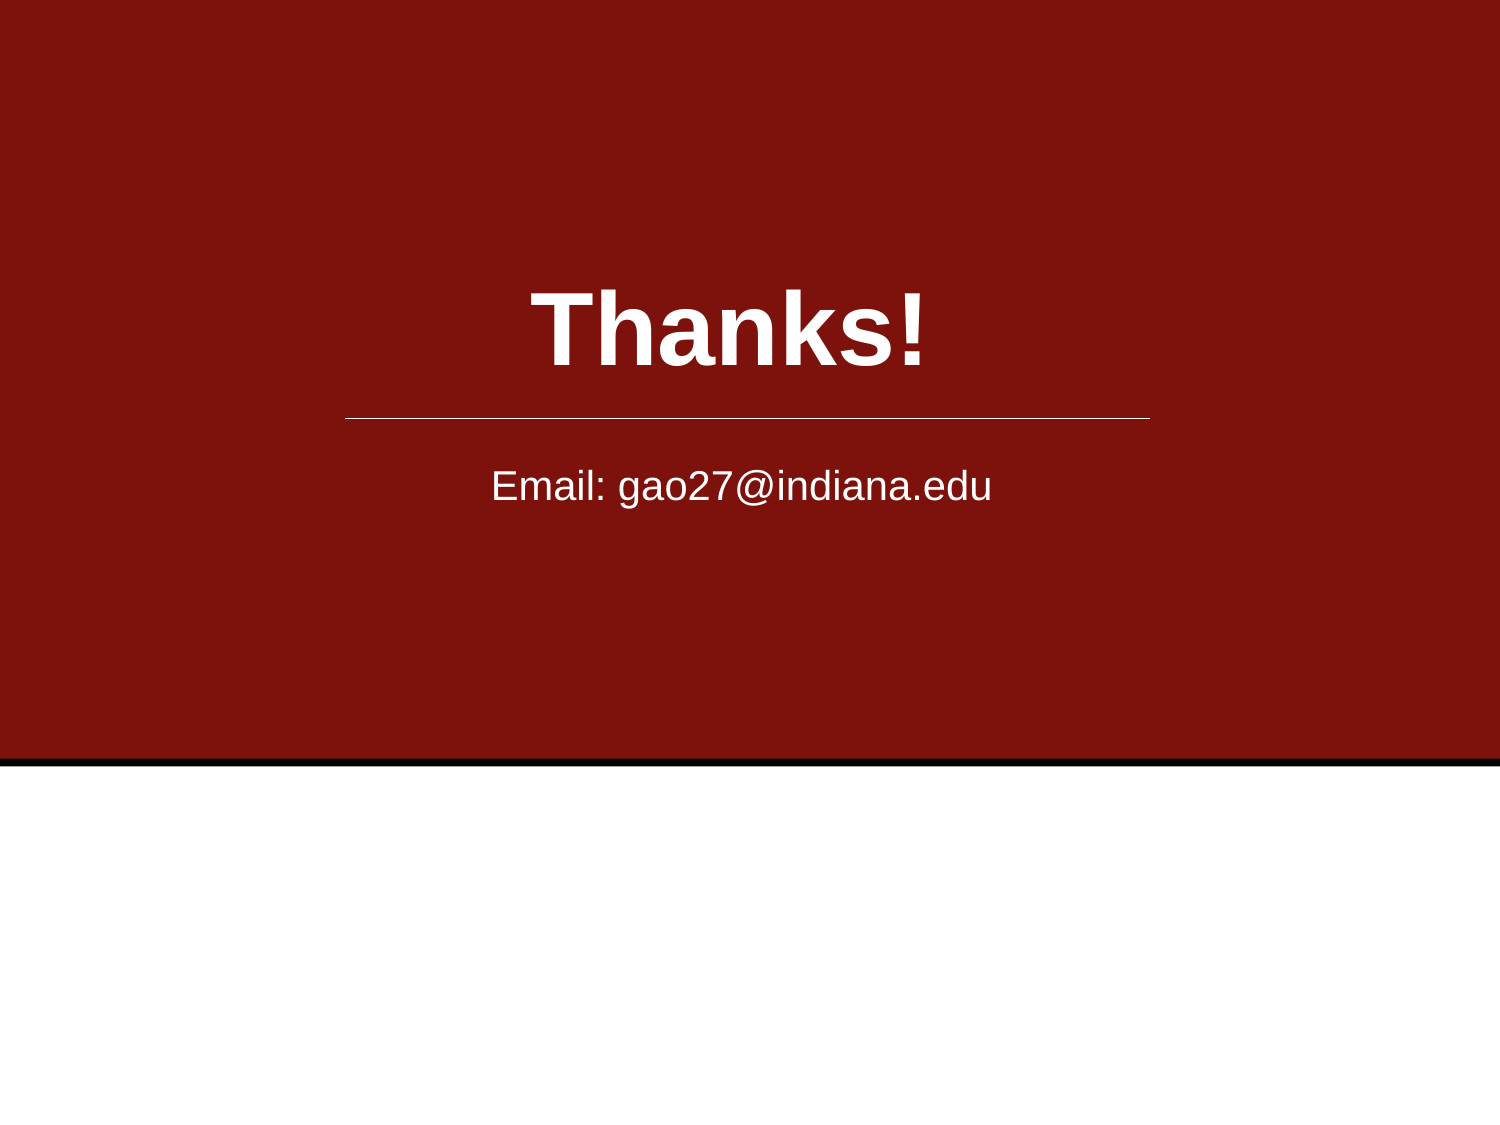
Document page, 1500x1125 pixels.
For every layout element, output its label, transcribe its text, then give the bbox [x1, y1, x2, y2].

text_box Email: gao27@indiana.edu! [483, 450, 1013, 516]
text_box Thanks!! [522, 253, 962, 394]
